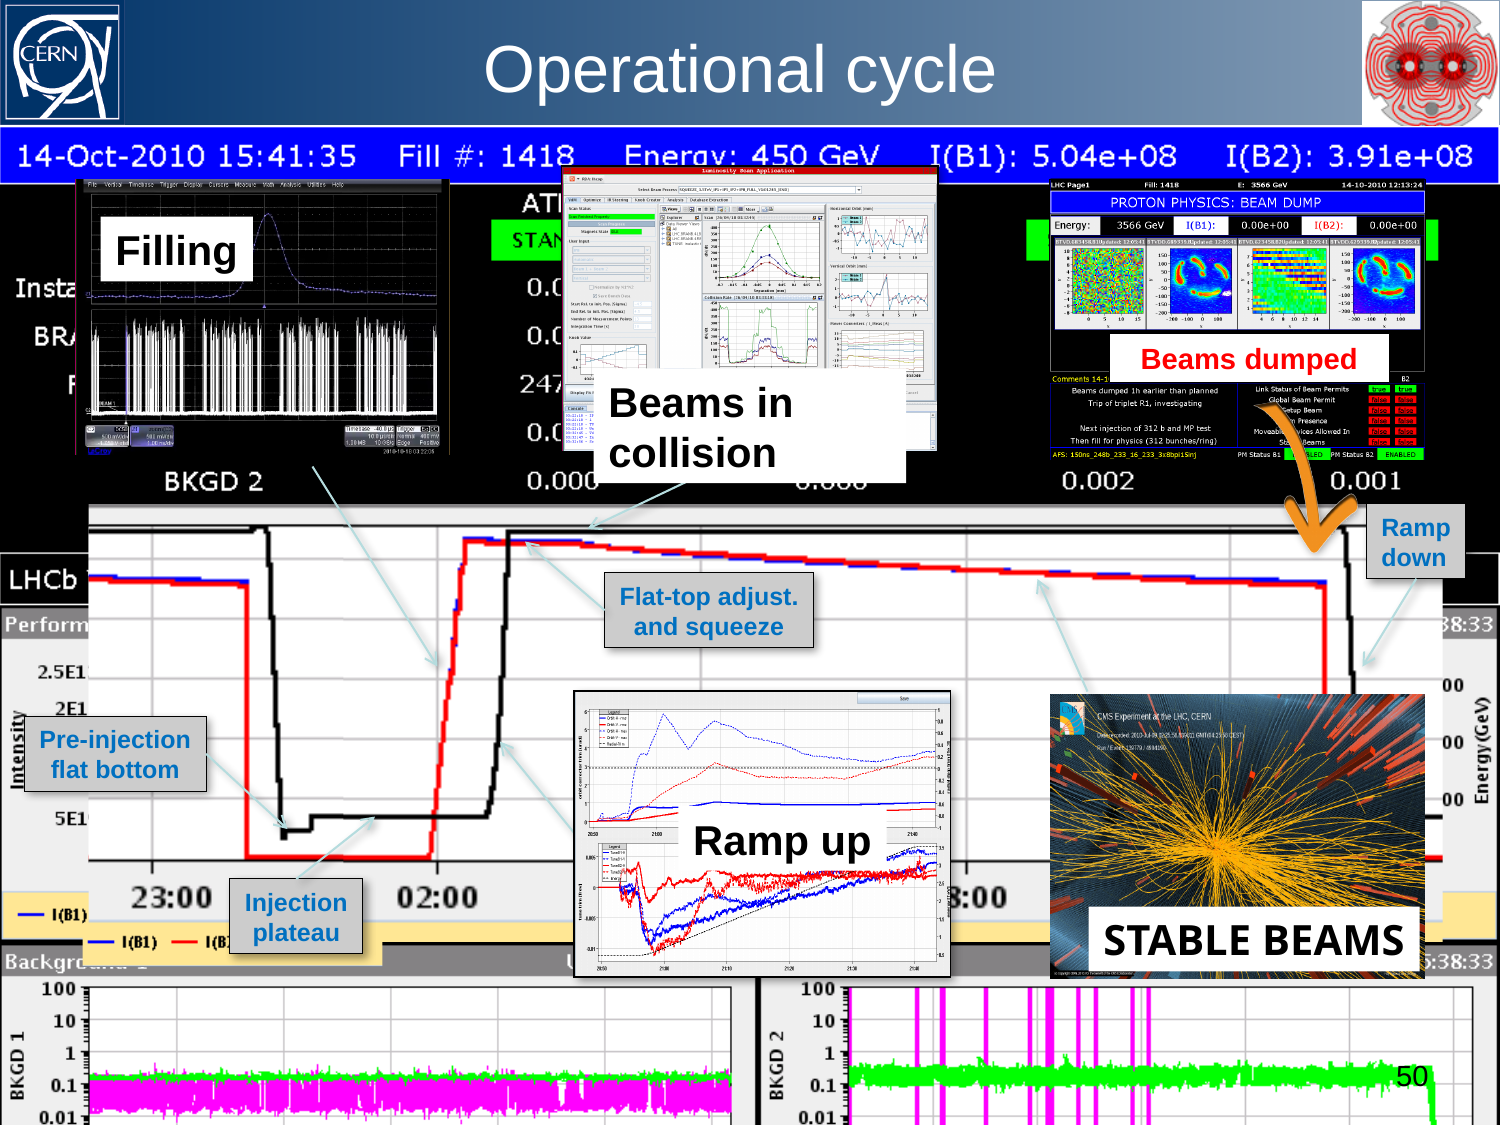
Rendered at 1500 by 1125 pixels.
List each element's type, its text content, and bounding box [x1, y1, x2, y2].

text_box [1362, 503, 1467, 667]
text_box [228, 816, 376, 956]
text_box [524, 541, 816, 649]
title Operational cycle [131, 0, 1351, 125]
picture [0, 0, 125, 125]
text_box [88, 503, 1357, 942]
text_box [74, 178, 451, 667]
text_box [1049, 178, 1426, 461]
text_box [1037, 578, 1437, 980]
picture [0, 126, 1500, 1125]
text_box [562, 166, 938, 530]
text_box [23, 716, 288, 830]
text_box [499, 691, 951, 977]
